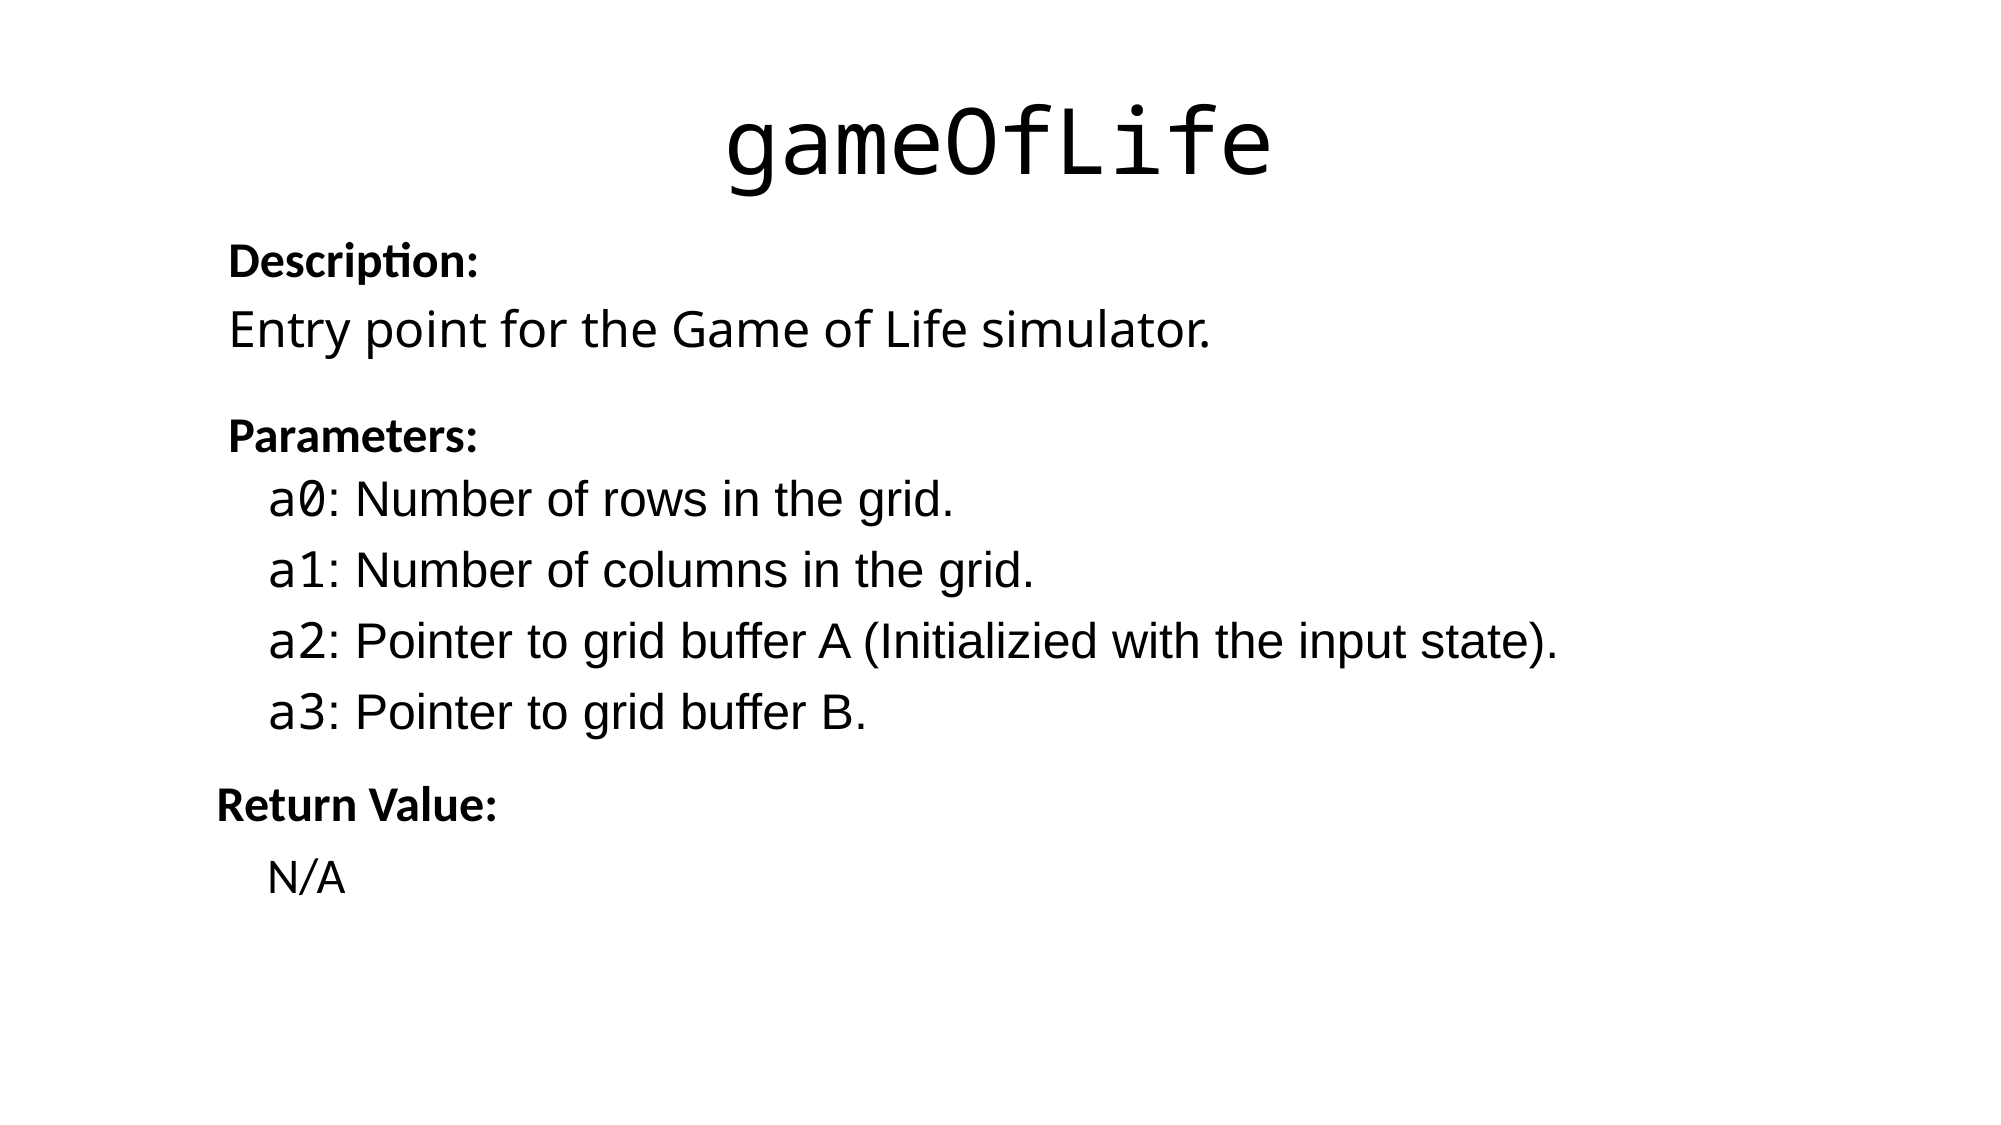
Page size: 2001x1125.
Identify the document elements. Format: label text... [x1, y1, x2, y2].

text_box Entry point for the Game of Life simulator. [213, 289, 1837, 365]
text_box a1: Number of columns in the grid. [252, 530, 1447, 600]
text_box Parameters: [213, 395, 539, 471]
text_box Return Value: [201, 763, 595, 839]
text_box a0: Number of rows in the grid. [252, 459, 1299, 530]
text_box N/A [252, 836, 1812, 912]
text_box Description: [213, 220, 539, 295]
text_box a3: Pointer to grid buffer B. [252, 671, 944, 747]
text_box a2: Pointer to grid buffer A (Initializied with the input state). [252, 600, 1683, 676]
text_box gameOfLife [324, 45, 1674, 232]
